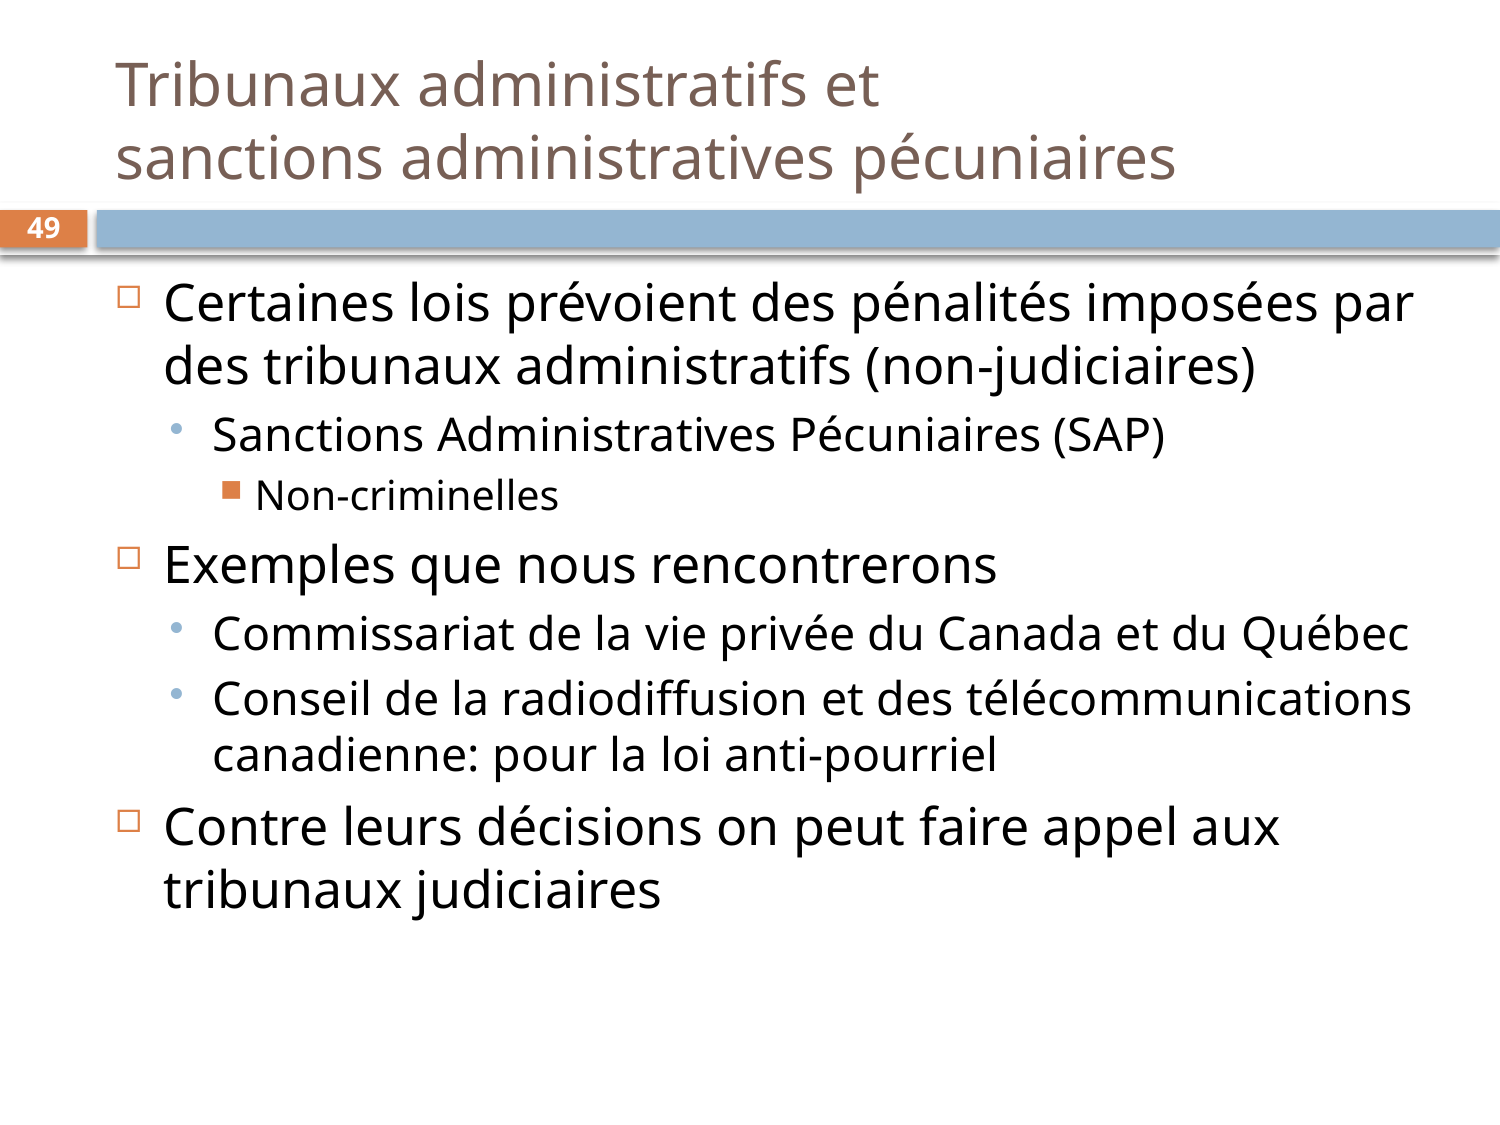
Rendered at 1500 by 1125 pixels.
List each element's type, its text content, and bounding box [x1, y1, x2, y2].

title Tribunaux administratifs et sanctions administratives pécuniaires [100, 37, 1438, 200]
list Certaines lois prévoient des pénalités imposées par des tribunaux administratifs (non-judiciaires) Sanctions Administratives Pécuniaires (SAP) Non-criminelles Exemples que nous rencontrerons Commissariat de la vie privée du Canada et du Québec Conseil de la radiodiffusion et des télécommunications canadienne: pour la loi anti-pourriel Contre leurs décisions on peut faire appel aux tribunaux judiciaires [100, 262, 1438, 1000]
slide_number 49 [0, 208, 88, 249]
